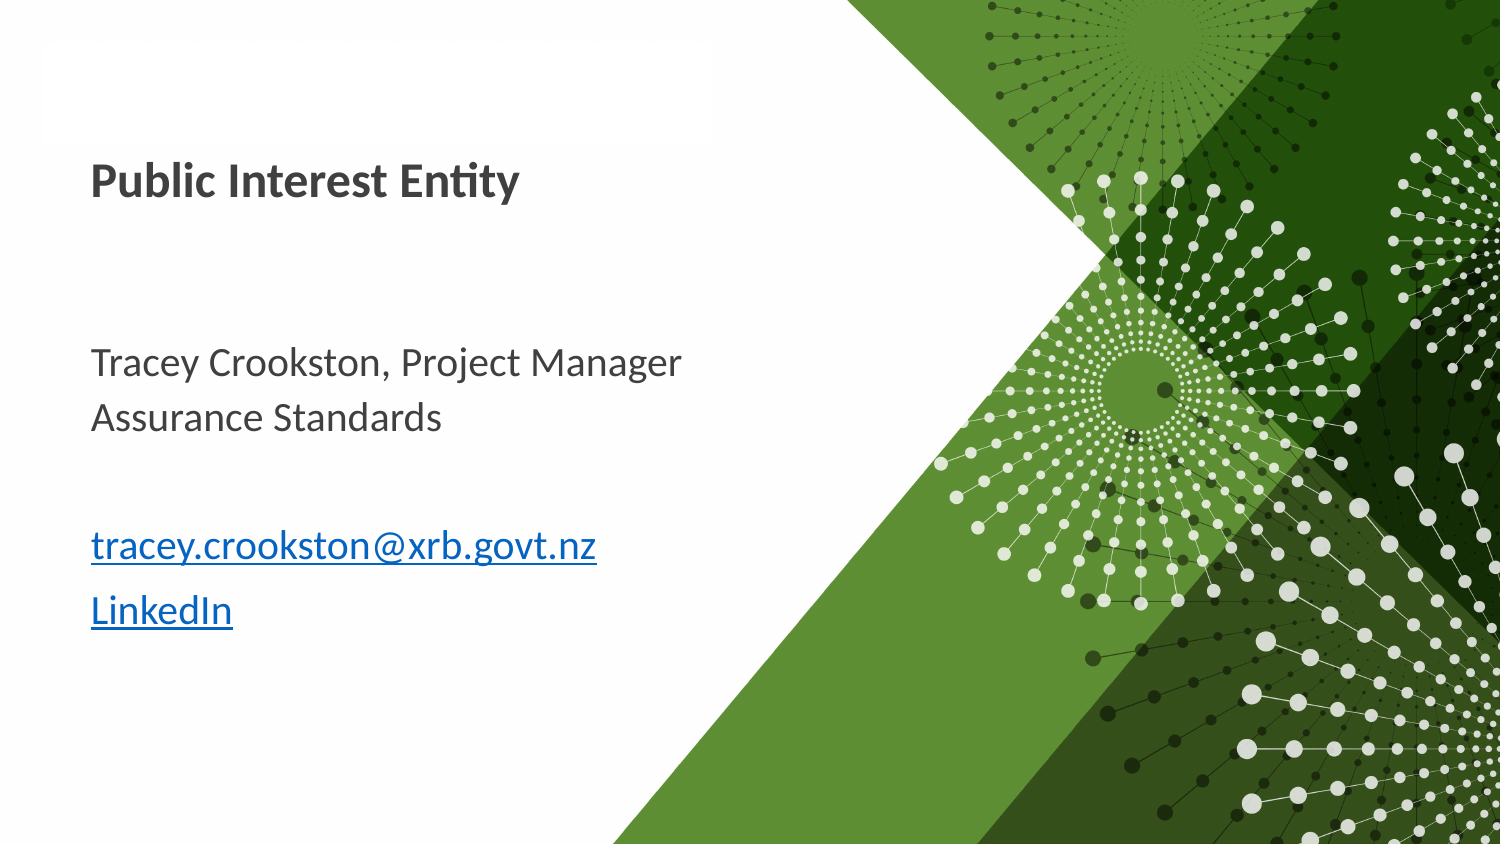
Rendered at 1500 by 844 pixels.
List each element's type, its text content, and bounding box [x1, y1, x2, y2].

list Public Interest Entity [75, 134, 957, 311]
list Tracey Crookston, Project Manager Assurance Standards tracey.crookston@xrb.govt.nz LinkedIn [75, 321, 725, 624]
picture [0, 0, 1500, 844]
slide_number 3 [1091, 798, 1430, 844]
